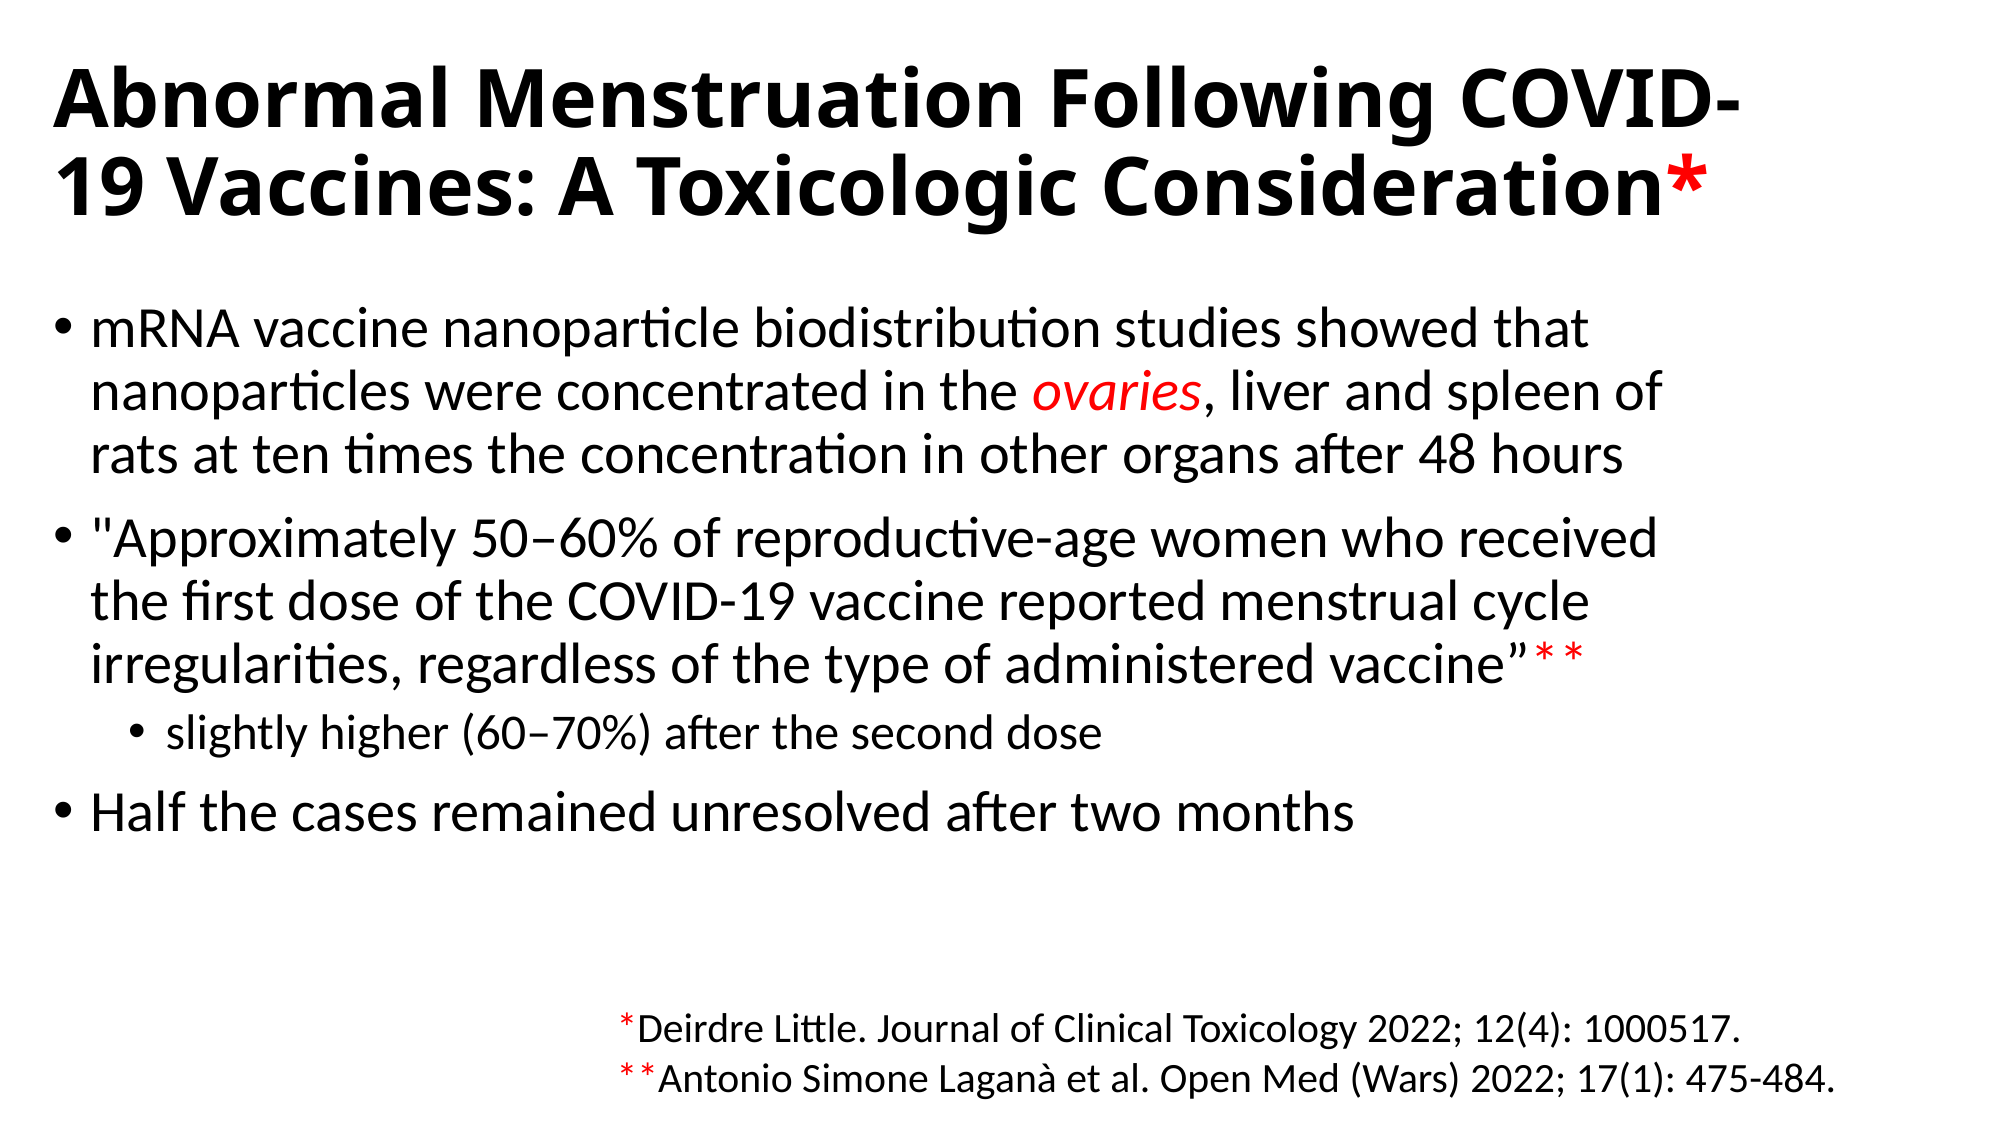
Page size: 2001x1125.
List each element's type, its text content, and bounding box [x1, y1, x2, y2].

title Abnormal Menstruation Following COVID-19 Vaccines: A Toxicologic Consideration* [38, 36, 1764, 254]
list mRNA vaccine nanoparticle biodistribution studies showed that nanoparticles were concentrated in the ovaries, liver and spleen of rats at ten times the concentration in other organs after 48 hours "Approximately 50–60% of reproductive-age women who received the first dose of the COVID-19 vaccine reported menstrual cycle irregularities, regardless of the type of administered vaccine”** slightly higher (60–70%) after the second dose Half the cases remained unresolved after two months [38, 289, 1764, 885]
text_box *Deirdre Little. Journal of Clinical Toxicology 2022; 12(4): 1000517. **Antonio Simone Laganà et al. Open Med (Wars) 2022; 17(1): 475-484. [602, 993, 1853, 1108]
